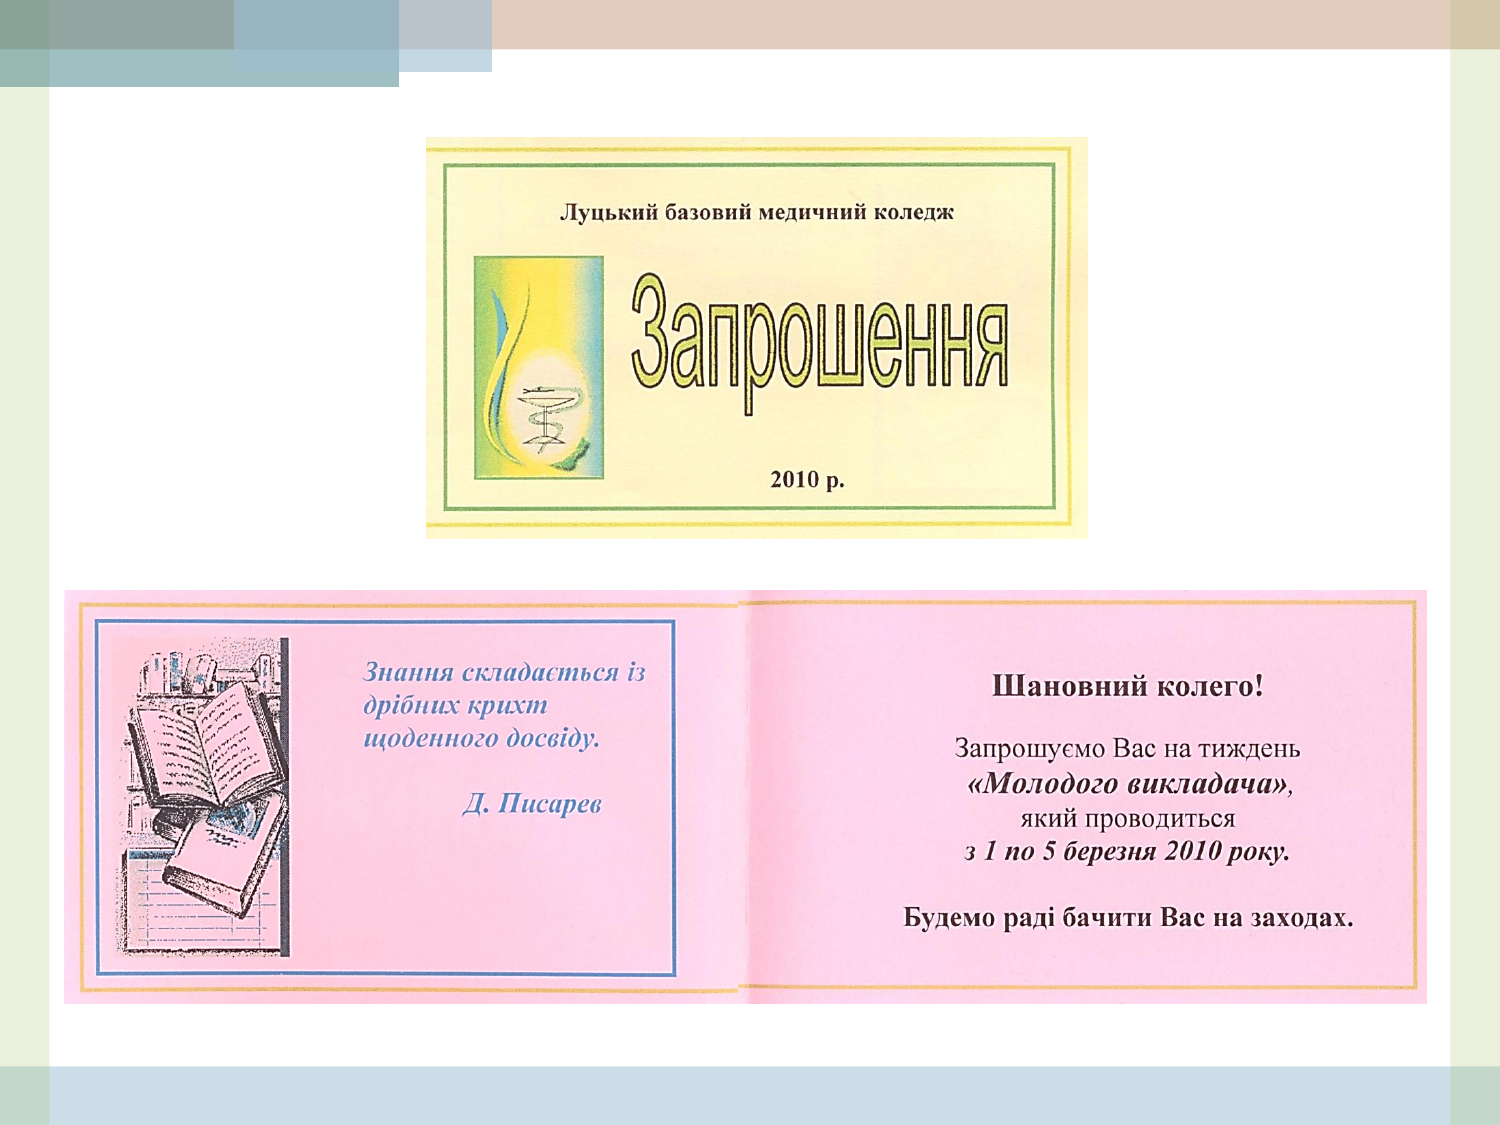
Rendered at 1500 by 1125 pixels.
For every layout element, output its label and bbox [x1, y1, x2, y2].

picture [426, 136, 1089, 539]
picture [64, 589, 1428, 1004]
